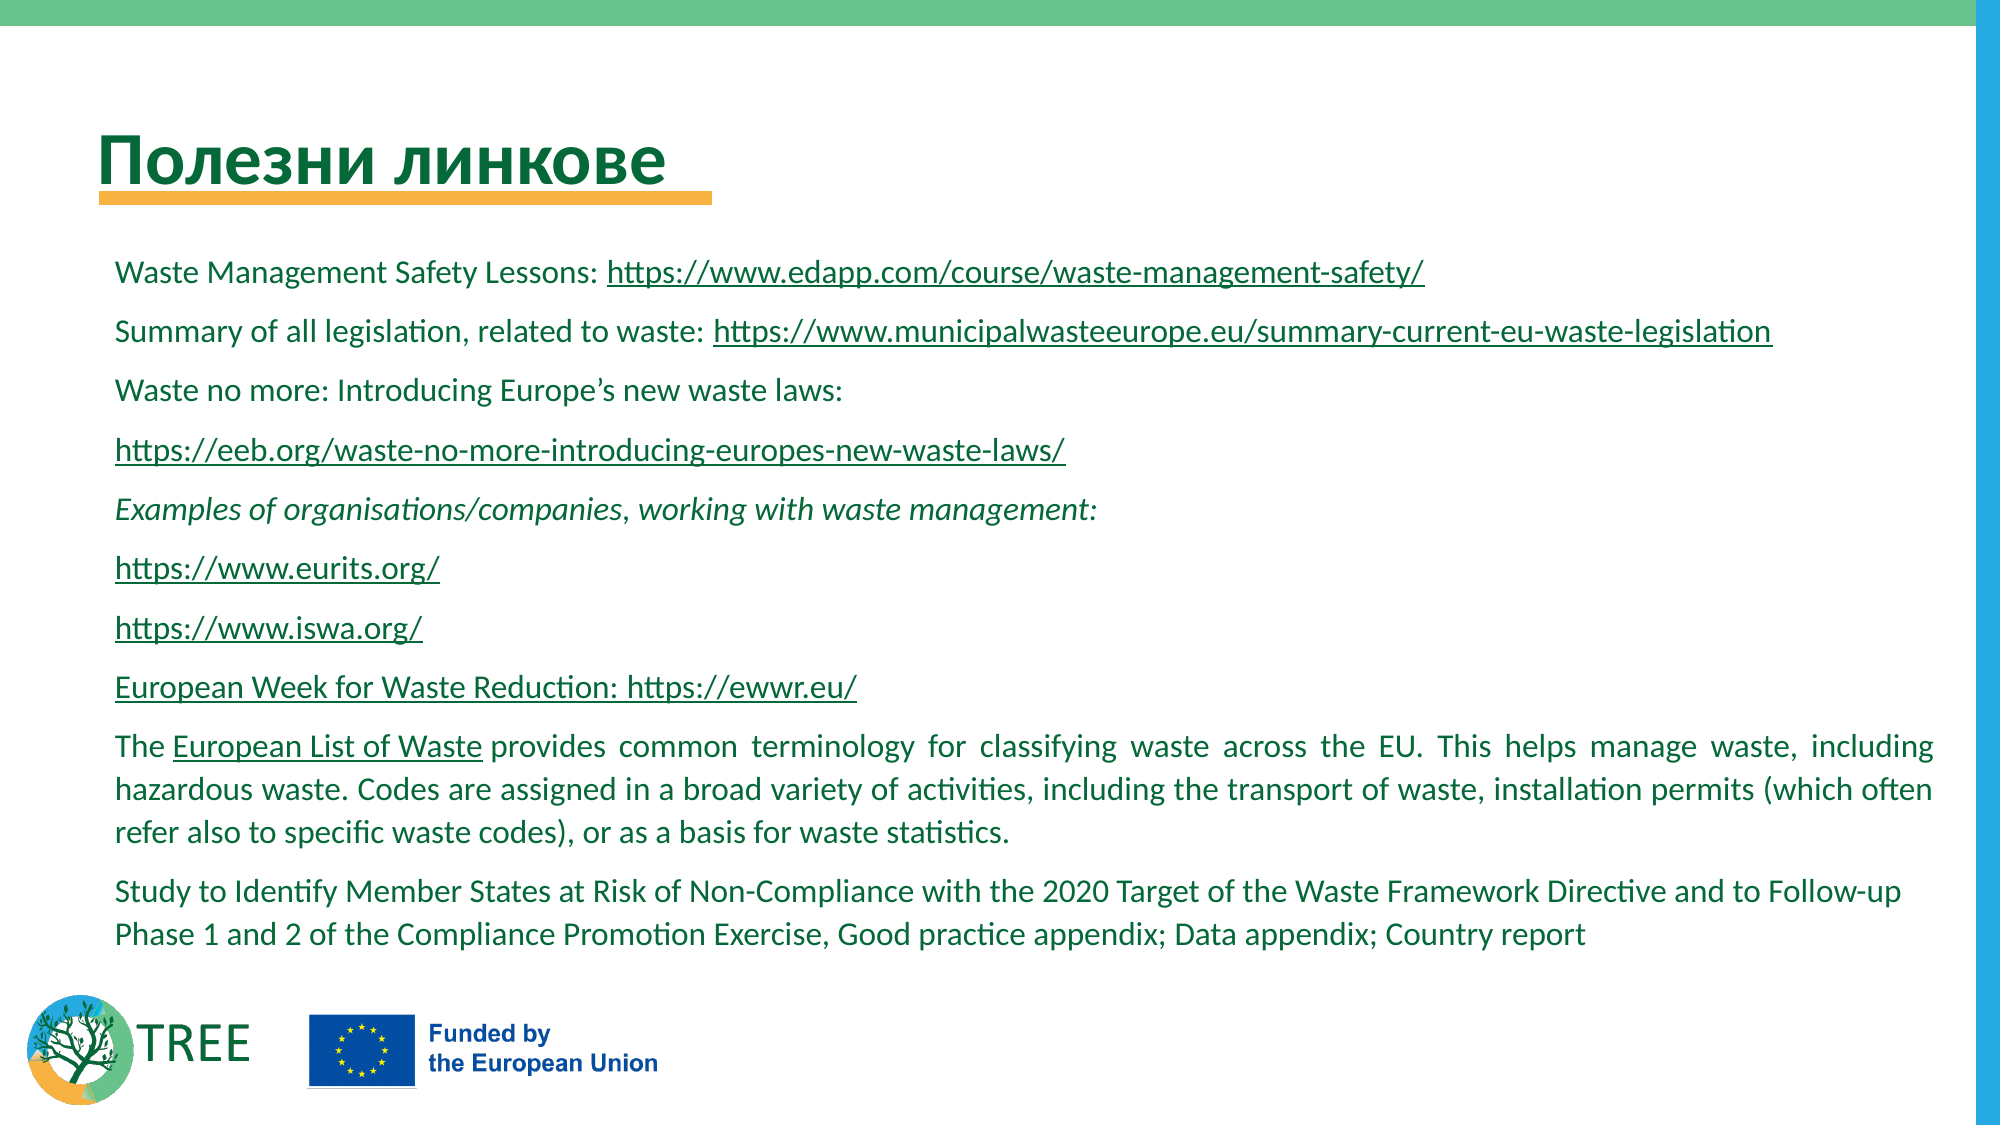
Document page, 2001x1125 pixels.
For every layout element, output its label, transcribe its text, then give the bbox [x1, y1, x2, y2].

text_box Полезни линкове [82, 102, 1678, 253]
text_box [100, 192, 712, 204]
text_box Waste Management Safety Lessons: https://www.edapp.com/course/waste-management-safety/ Summary of all legislation, related to waste: https://www.municipalwasteeurope.eu/summary-current-eu-waste-legislation Waste no more: Introducing Europe’s new waste laws: https://eeb.org/waste-no-more-introducing-europes-new-waste-laws/ Examples of organisations/companies, working with waste management: https://www.eurits.org/ https://www.iswa.org/ European Week for Waste Reduction: https://ewwr.eu/ The European List of Waste provides common terminology for classifying waste across the EU. This helps manage waste, including hazardous waste. Codes are assigned in a broad variety of activities, including the transport of waste, installation permits (which often refer also to specific waste codes), or as a basis for waste statistics. Study to Identify Member States at Risk of Non-Compliance with the 2020 Target of the Waste Framework Directive and to Follow-up Phase 1 and 2 of the Compliance Promotion Exercise, Good practice appendix; Data appendix; Country report [99, 239, 1952, 960]
picture [26, 995, 249, 1106]
text_box [0, 0, 1976, 25]
text_box [1976, 0, 2000, 1125]
picture [304, 1010, 684, 1091]
